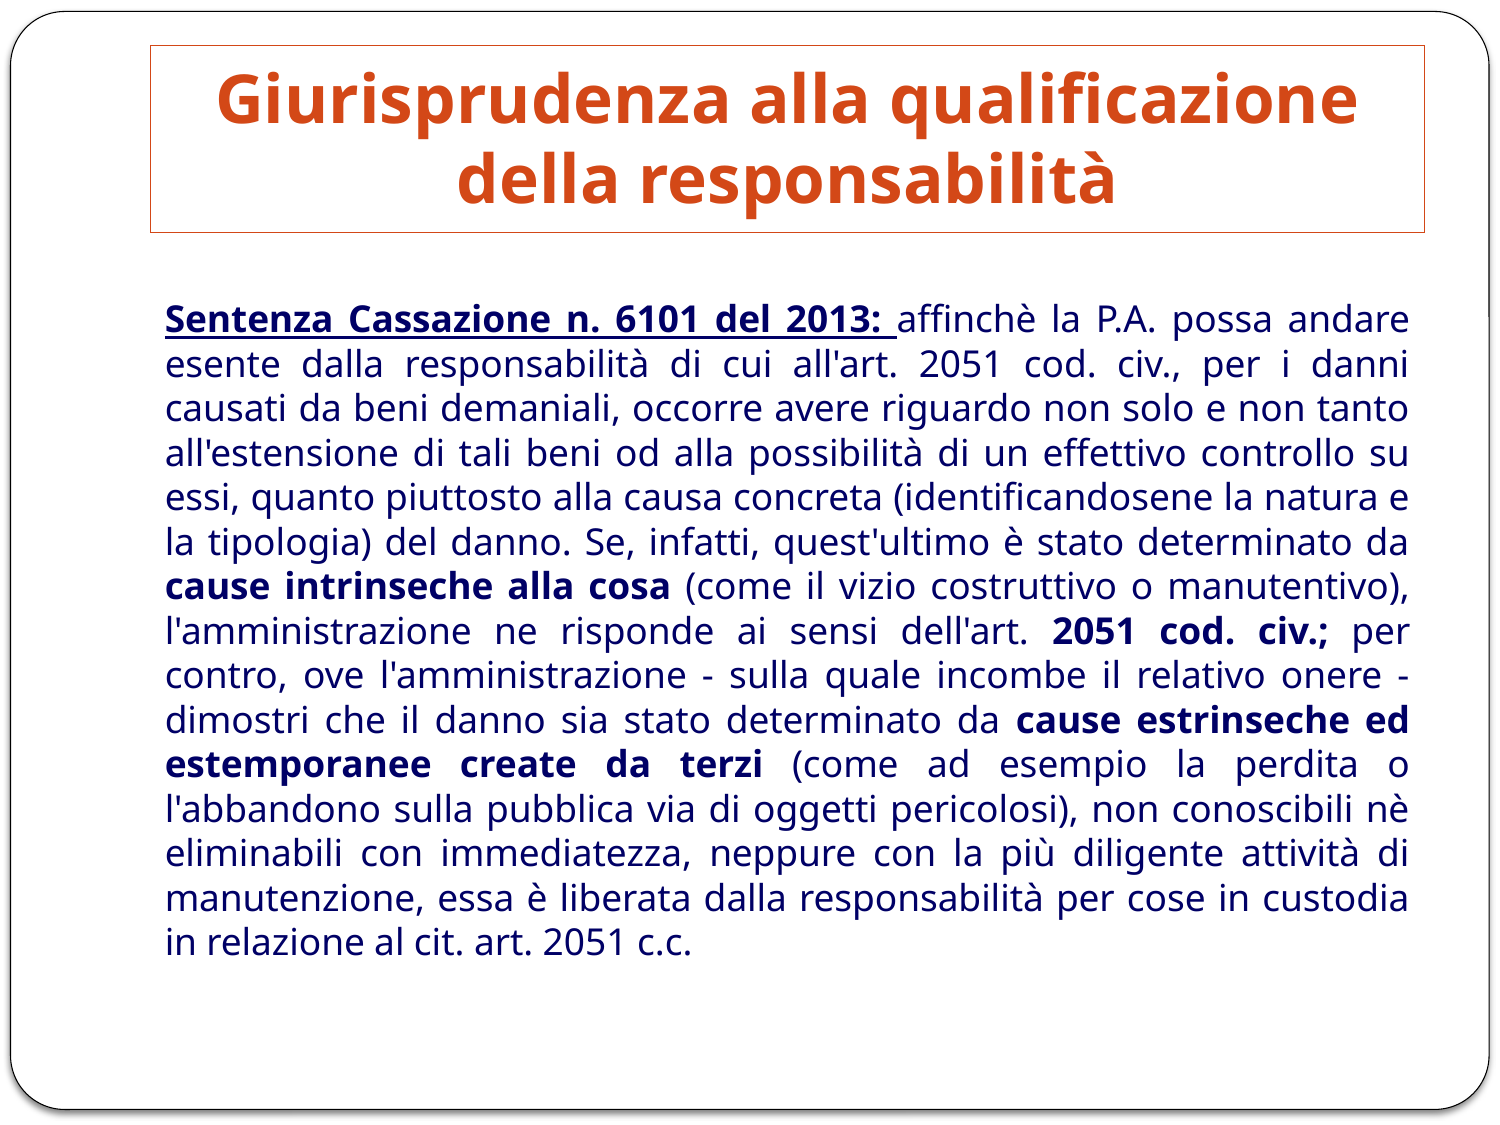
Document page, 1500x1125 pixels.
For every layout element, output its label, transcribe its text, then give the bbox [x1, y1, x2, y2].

list Sentenza Cassazione n. 6101 del 2013: affinchè la P.A. possa andare esente dalla responsabilità di cui all'art. 2051 cod. civ., per i danni causati da beni demaniali, occorre avere riguardo non solo e non tanto all'estensione di tali beni od alla possibilità di un effettivo controllo su essi, quanto piuttosto alla causa concreta (identificandosene la natura e la tipologia) del danno. Se, infatti, quest'ultimo è stato determinato da cause intrinseche alla cosa (come il vizio costruttivo o manutentivo), l'amministrazione ne risponde ai sensi dell'art. 2051 cod. civ.; per contro, ove l'amministrazione - sulla quale incombe il relativo onere - dimostri che il danno sia stato determinato da cause estrinseche ed estemporanee create da terzi (come ad esempio la perdita o l'abbandono sulla pubblica via di oggetti pericolosi), non conoscibili nè eliminabili con immediatezza, neppure con la più diligente attività di manutenzione, essa è liberata dalla responsabilità per cose in custodia in relazione al cit. art. 2051 c.c. [150, 237, 1425, 988]
title Giurisprudenza alla qualificazione della responsabilità [150, 45, 1425, 233]
